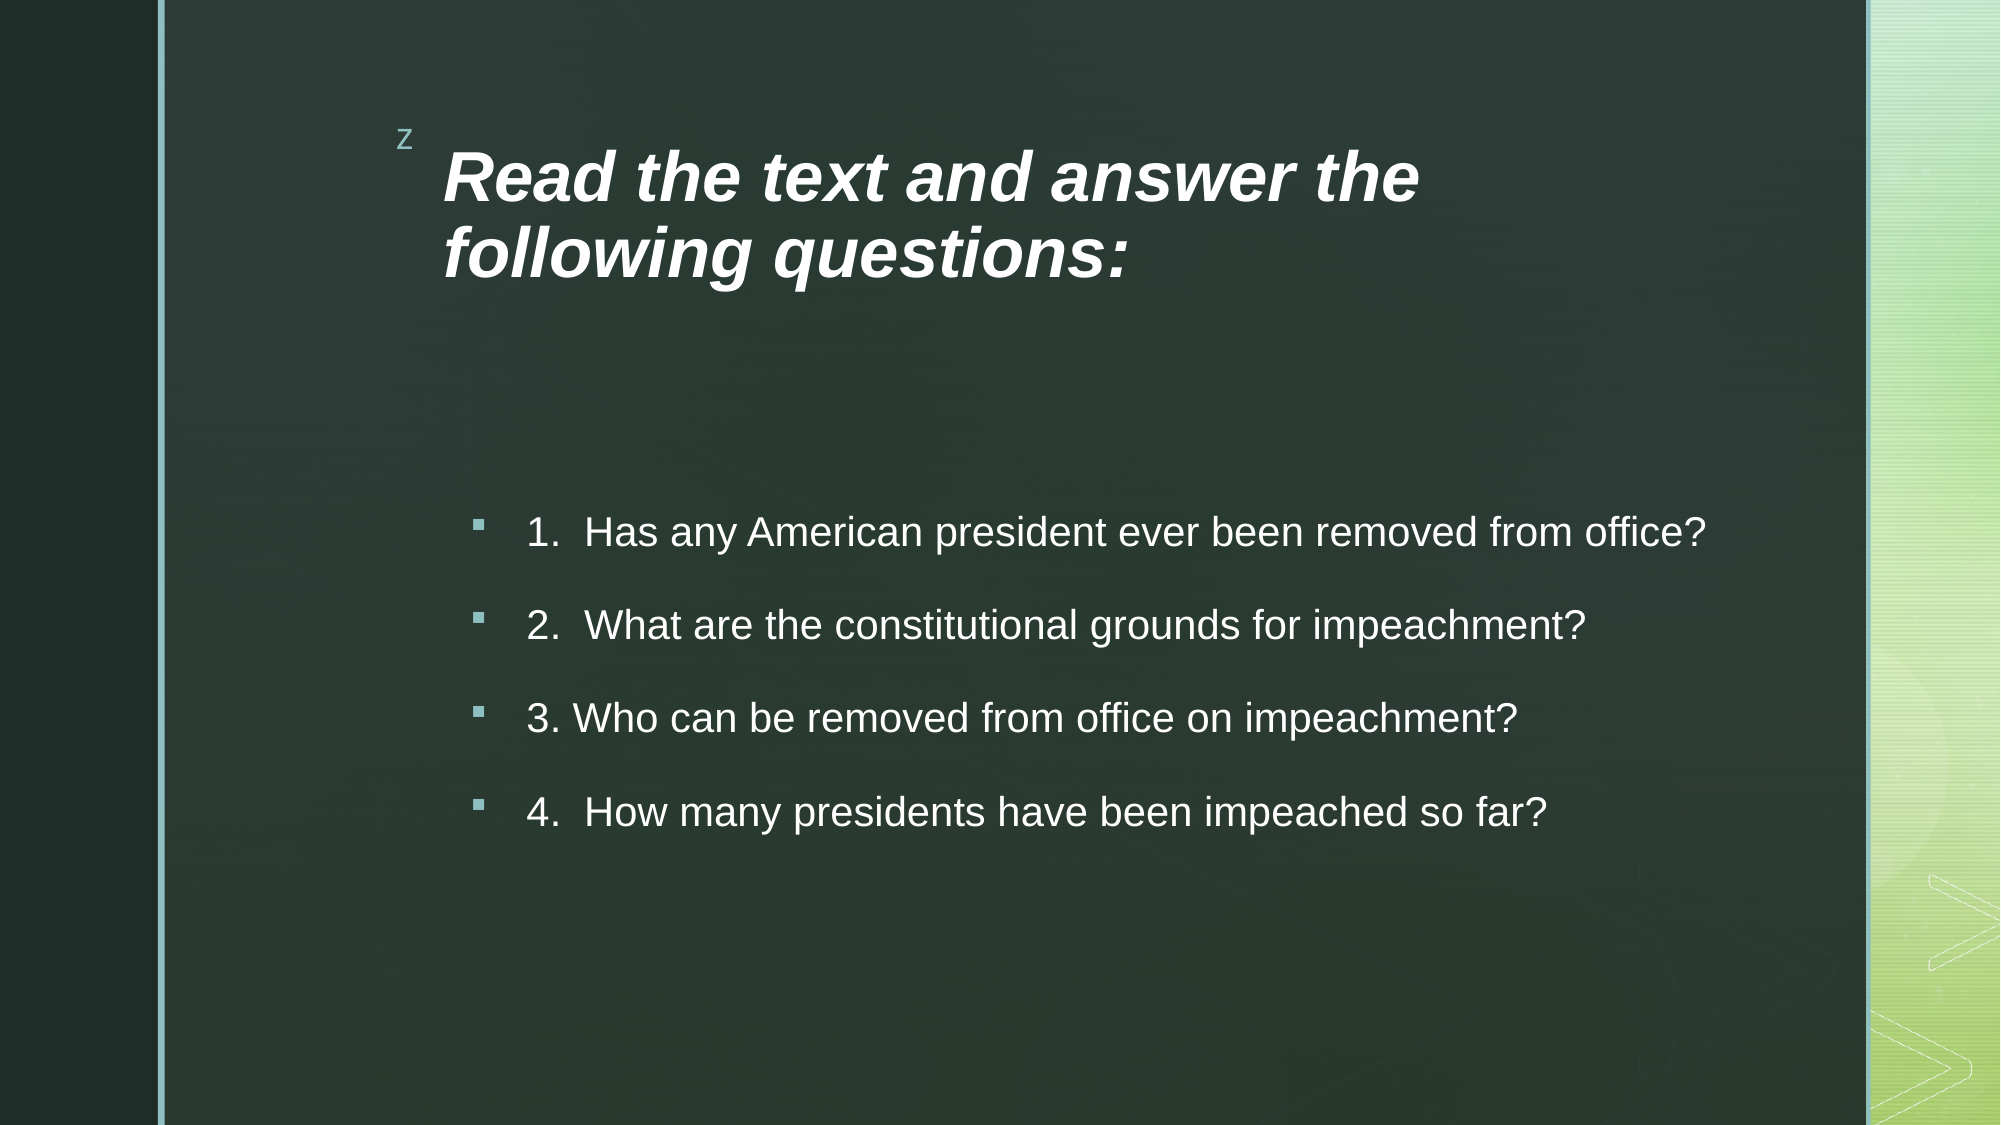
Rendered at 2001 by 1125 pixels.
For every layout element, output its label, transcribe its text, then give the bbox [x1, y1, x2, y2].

title Read the text and answer the following questions: [428, 132, 1734, 310]
picture [1871, 0, 2001, 1125]
list 1. Has any American president ever been removed from office? 2. What are the constitutional grounds for impeachment? 3. Who can be removed from office on impeachment? 4. How many presidents have been impeached so far? [454, 336, 1734, 993]
